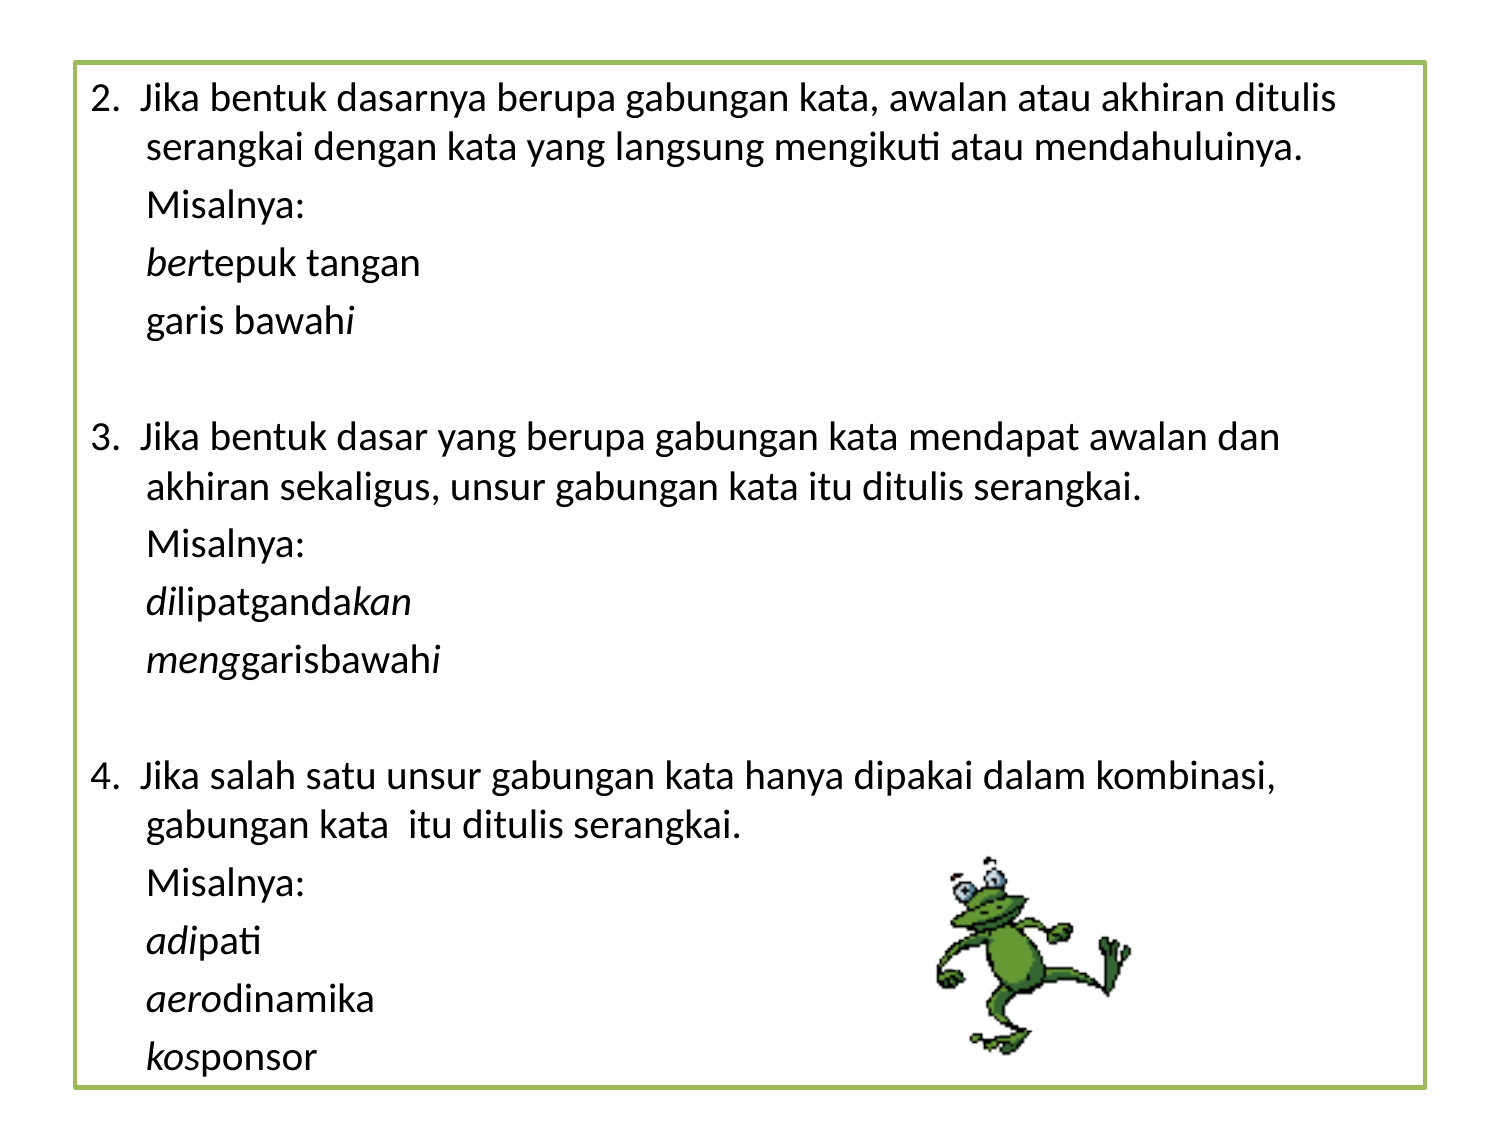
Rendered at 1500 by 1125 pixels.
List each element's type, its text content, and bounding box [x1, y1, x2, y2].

picture [712, 824, 1276, 1064]
list 2. Jika bentuk dasarnya berupa gabungan kata, awalan atau akhiran ditulis serangkai dengan kata yang langsung mengikuti atau mendahuluinya. Misalnya: bertepuk tangan garis bawahi 3. Jika bentuk dasar yang berupa gabungan kata mendapat awalan dan akhiran sekaligus, unsur gabungan kata itu ditulis serangkai. Misalnya: dilipatgandakan menggarisbawahi 4. Jika salah satu unsur gabungan kata hanya dipakai dalam kombinasi, gabungan kata itu ditulis serangkai. Misalnya: adipati aerodinamika kosponsor [73, 60, 1427, 1090]
